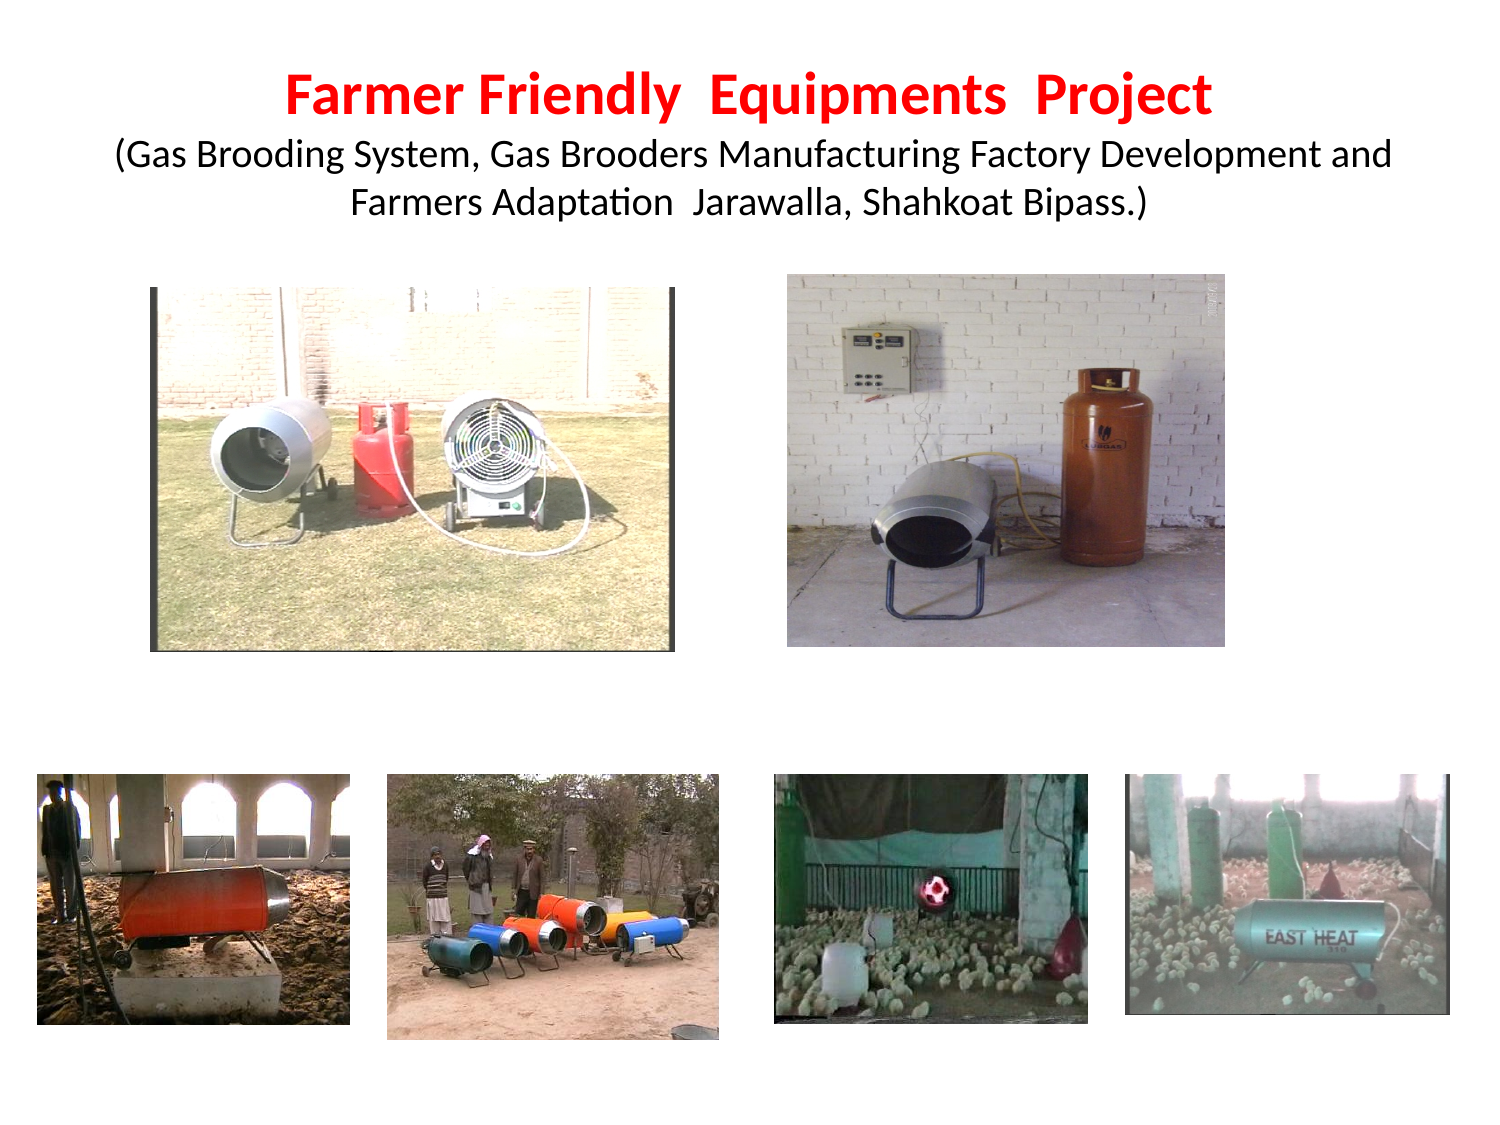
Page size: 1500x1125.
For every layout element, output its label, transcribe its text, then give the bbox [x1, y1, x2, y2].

title Farmer Friendly Equipments Project (Gas Brooding System, Gas Brooders Manufacturing Factory Development and Farmers Adaptation Jarawalla, Shahkoat Bipass.) [75, 45, 1425, 233]
picture [149, 287, 676, 652]
picture [37, 774, 351, 1026]
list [387, 774, 719, 1041]
picture [774, 774, 1088, 1024]
picture [787, 274, 1226, 647]
picture [1124, 774, 1451, 1016]
